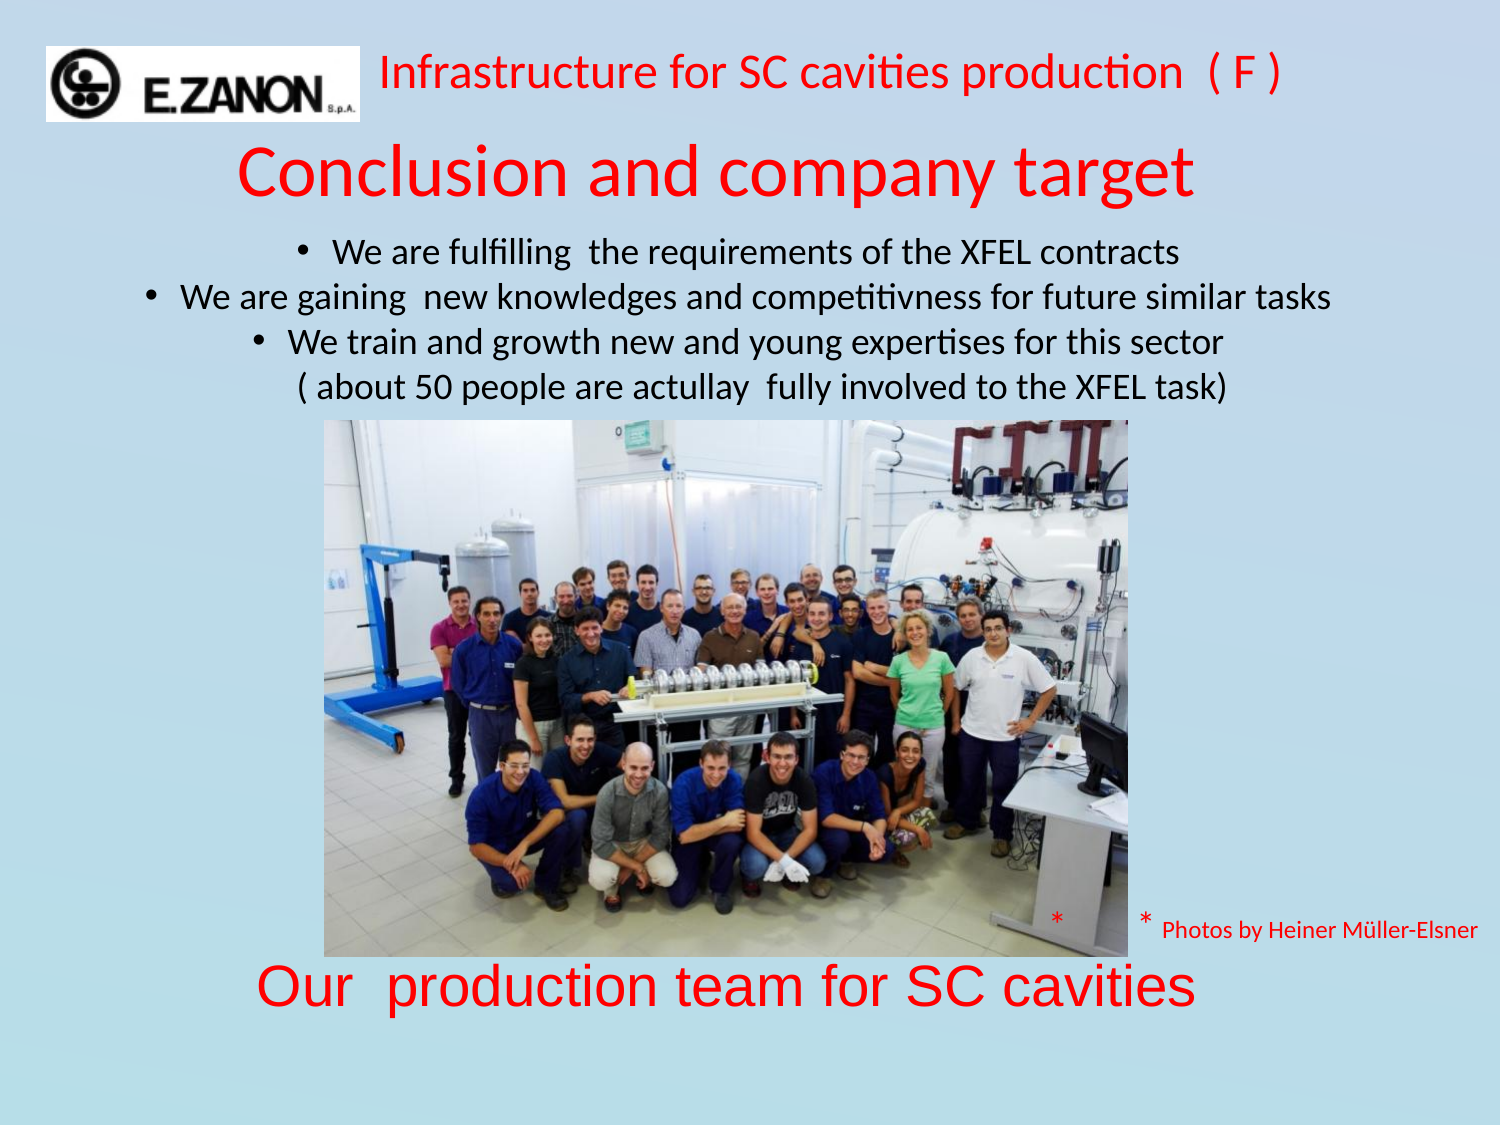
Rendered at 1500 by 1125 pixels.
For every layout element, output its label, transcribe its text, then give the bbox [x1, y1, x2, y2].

text_box Conclusion and company target [222, 113, 1212, 219]
picture [46, 46, 360, 122]
text_box We are fulfilling the requirements of the XFEL contracts We are gaining new knowledges and competitivness for future similar tasks We train and growth new and young expertises for this sector ( about 50 people are actullay fully involved to the XFEL task) [112, 219, 1388, 415]
text_box * Photos by Heiner Müller-Elsner [1135, 893, 1500, 953]
text_box Infrastructure for SC cavities production ( F ) [159, 30, 1435, 137]
text_box Our production team for SC cavities [242, 940, 1270, 1026]
picture [324, 420, 1129, 957]
